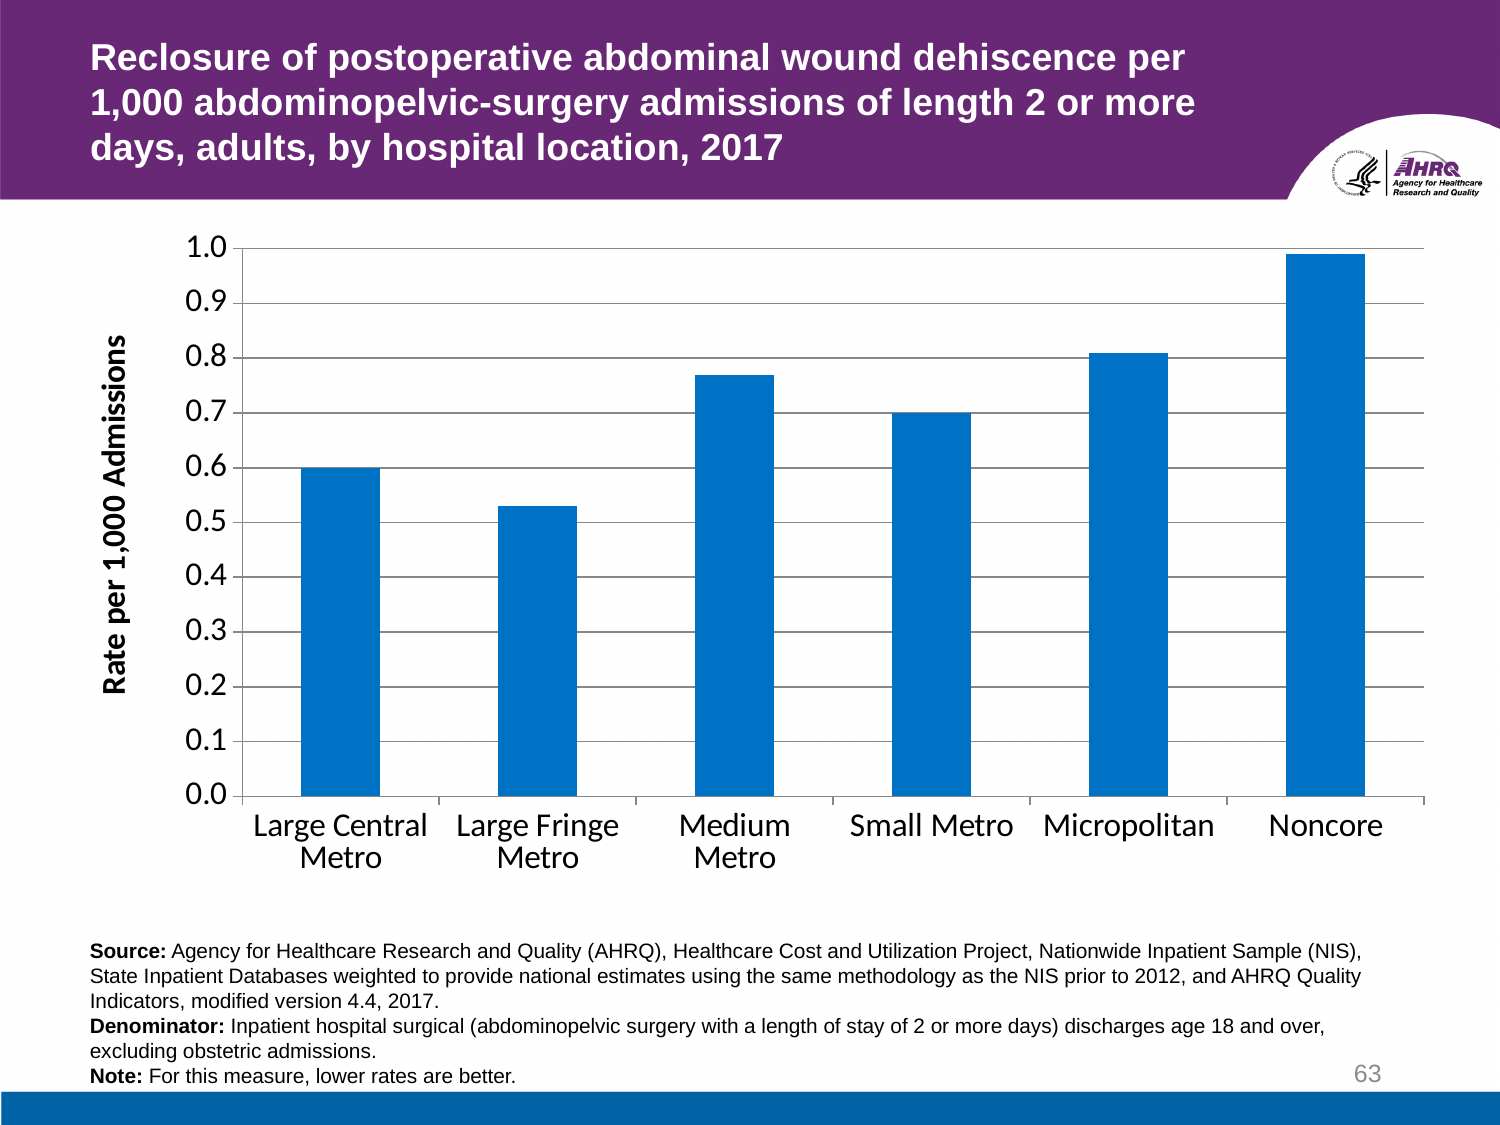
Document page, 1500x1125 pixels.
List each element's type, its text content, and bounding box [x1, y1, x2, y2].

title Reclosure of postoperative abdominal wound dehiscence per 1,000 abdominopelvic-surgery admissions of length 2 or more days, adults, by hospital location, 2017 [75, 50, 1294, 152]
slide_number 63 [1059, 1042, 1397, 1103]
chart [74, 224, 1426, 916]
picture [0, 0, 1500, 1125]
text_box Source: Agency for Healthcare Research and Quality (AHRQ), Healthcare Cost and Utilization Project, Nationwide Inpatient Sample (NIS), State Inpatient Databases weighted to provide national estimates using the same methodology as the NIS prior to 2012, and AHRQ Quality Indicators, modified version 4.4, 2017. Denominator: Inpatient hospital surgical (abdominopelvic surgery with a length of stay of 2 or more days) discharges age 18 and over, excluding obstetric admissions. Note: For this measure, lower rates are better. [74, 929, 1425, 1095]
